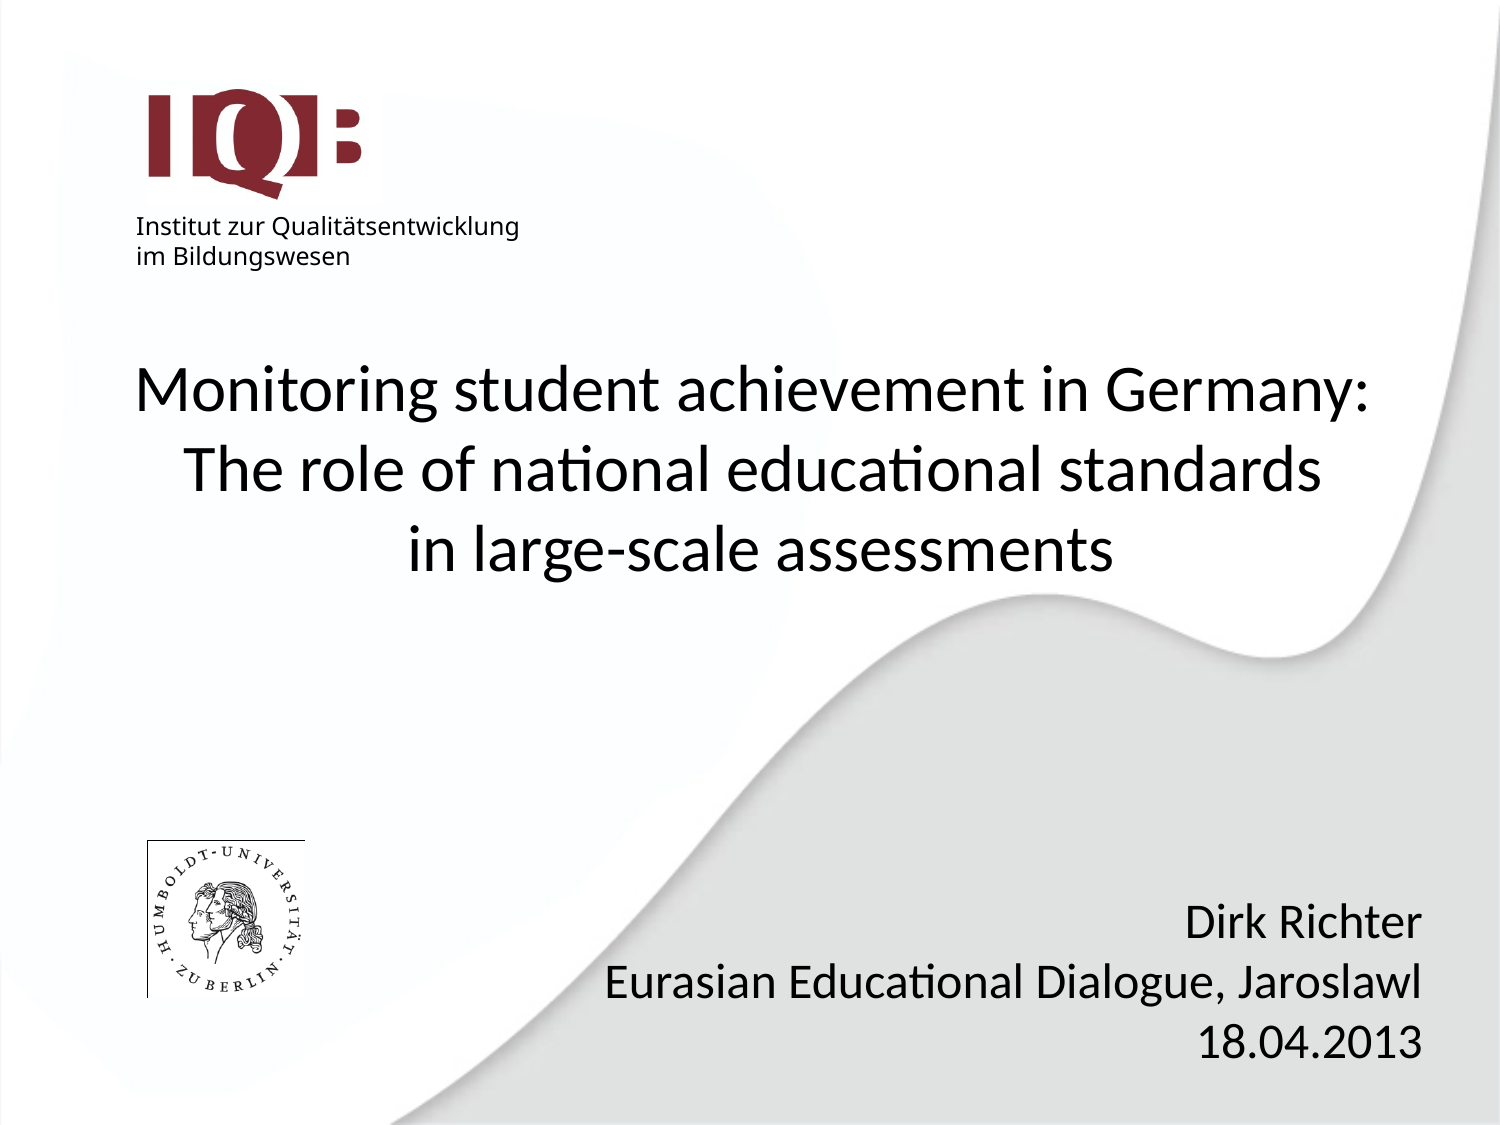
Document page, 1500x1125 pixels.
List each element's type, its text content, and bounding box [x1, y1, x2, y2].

text_box [112, 290, 1388, 587]
picture [0, 0, 1500, 1125]
text_box Monitoring student achievement in Germany: The role of national educational standards in large-scale assessments [119, 337, 1402, 593]
text_box Dirk Richter Eurasian Educational Dialogue, Jaroslawl 18.04.2013 [589, 881, 1438, 1077]
